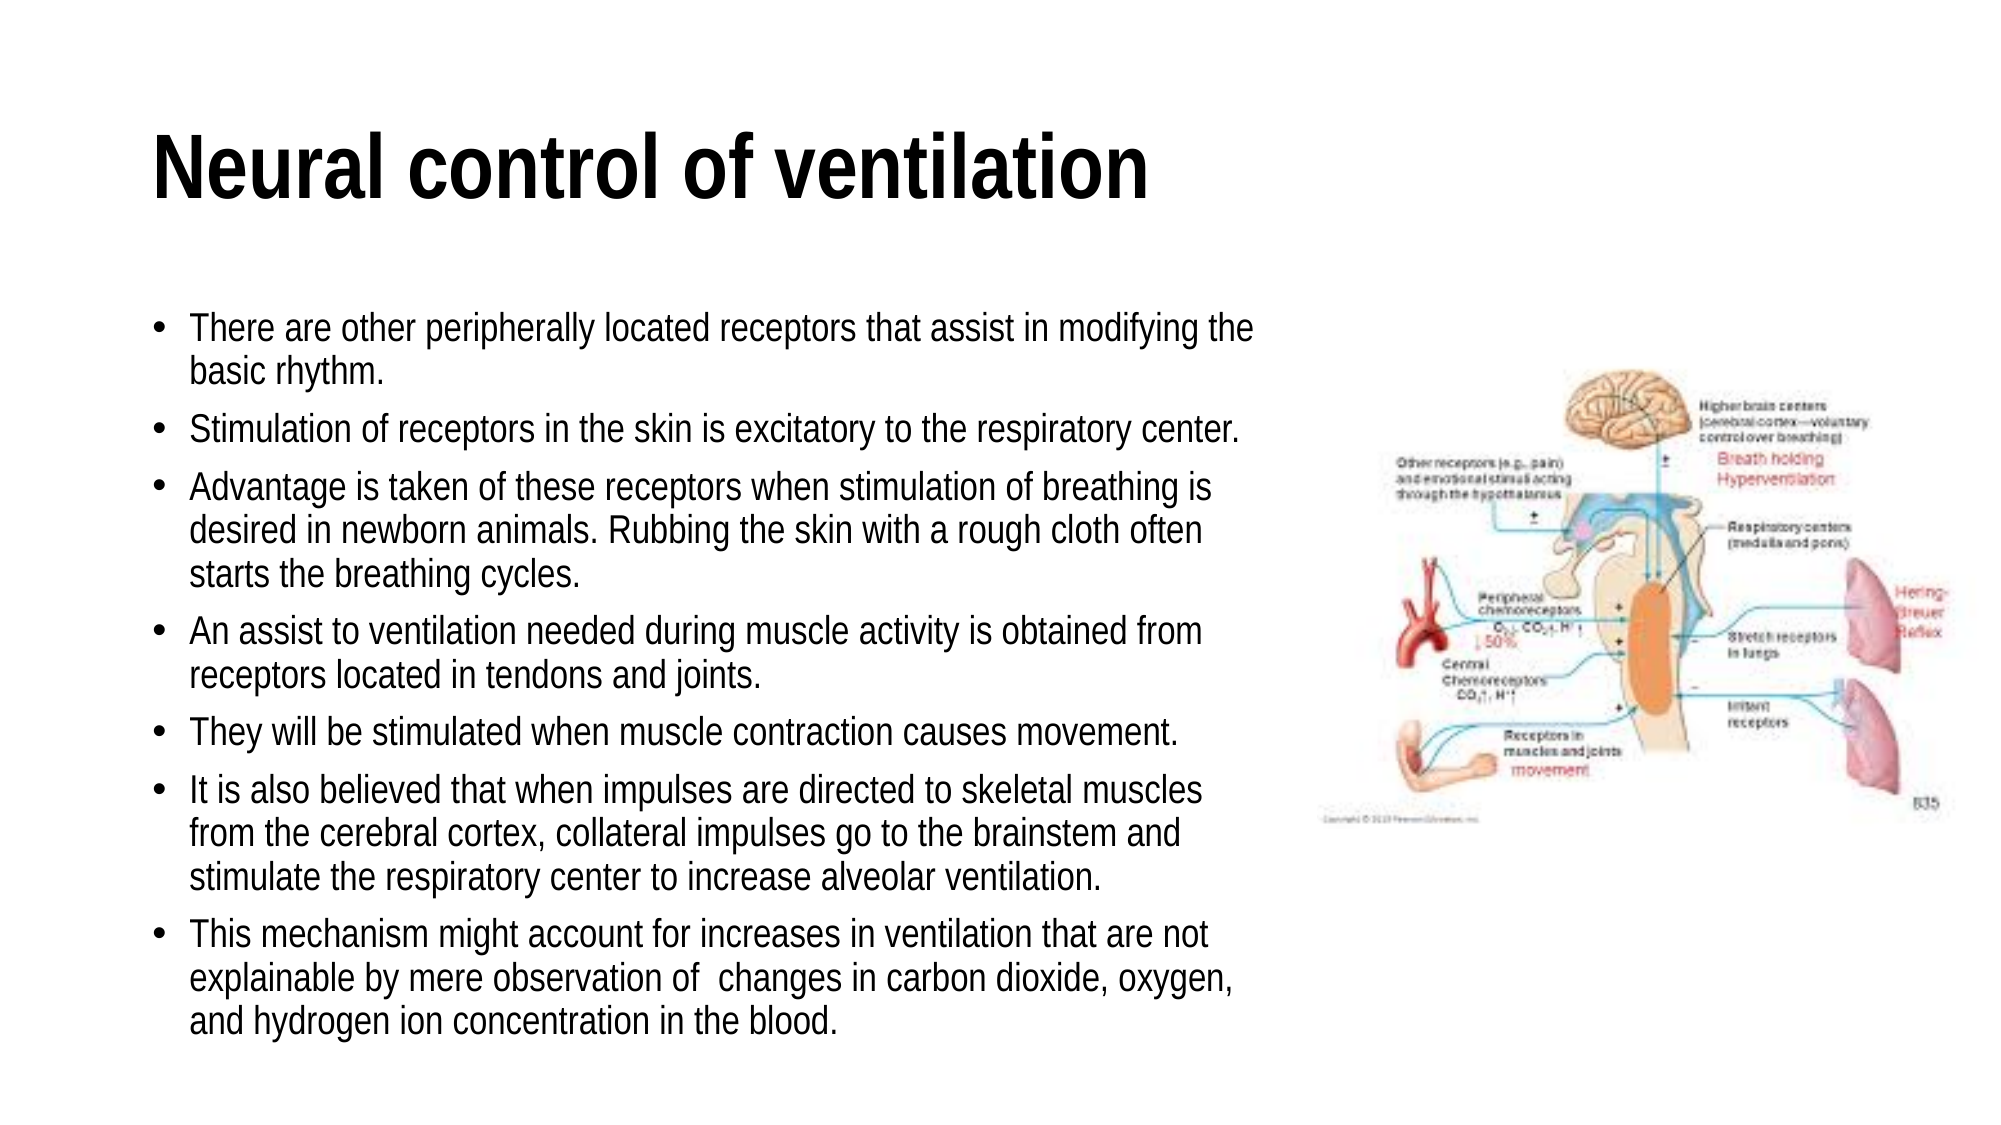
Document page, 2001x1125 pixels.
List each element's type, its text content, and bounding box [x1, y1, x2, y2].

picture [1317, 329, 1984, 829]
title Neural control of ventilation [137, 59, 1863, 278]
list There are other peripherally located receptors that assist in modifying the basic rhythm. Stimulation of receptors in the skin is excitatory to the respiratory center. Advantage is taken of these receptors when stimulation of breathing is desired in newborn animals. Rubbing the skin with a rough cloth often starts the breathing cycles. An assist to ventilation needed during muscle activity is obtained from receptors located in tendons and joints. They will be stimulated when muscle contraction causes movement. It is also believed that when impulses are directed to skeletal muscles from the cerebral cortex, collateral impulses go to the brainstem and stimulate the respiratory center to increase alveolar ventilation. This mechanism might account for increases in ventilation that are not explainable by mere observation of changes in carbon dioxide, oxygen, and hydrogen ion concentration in the blood. [137, 299, 1285, 1066]
